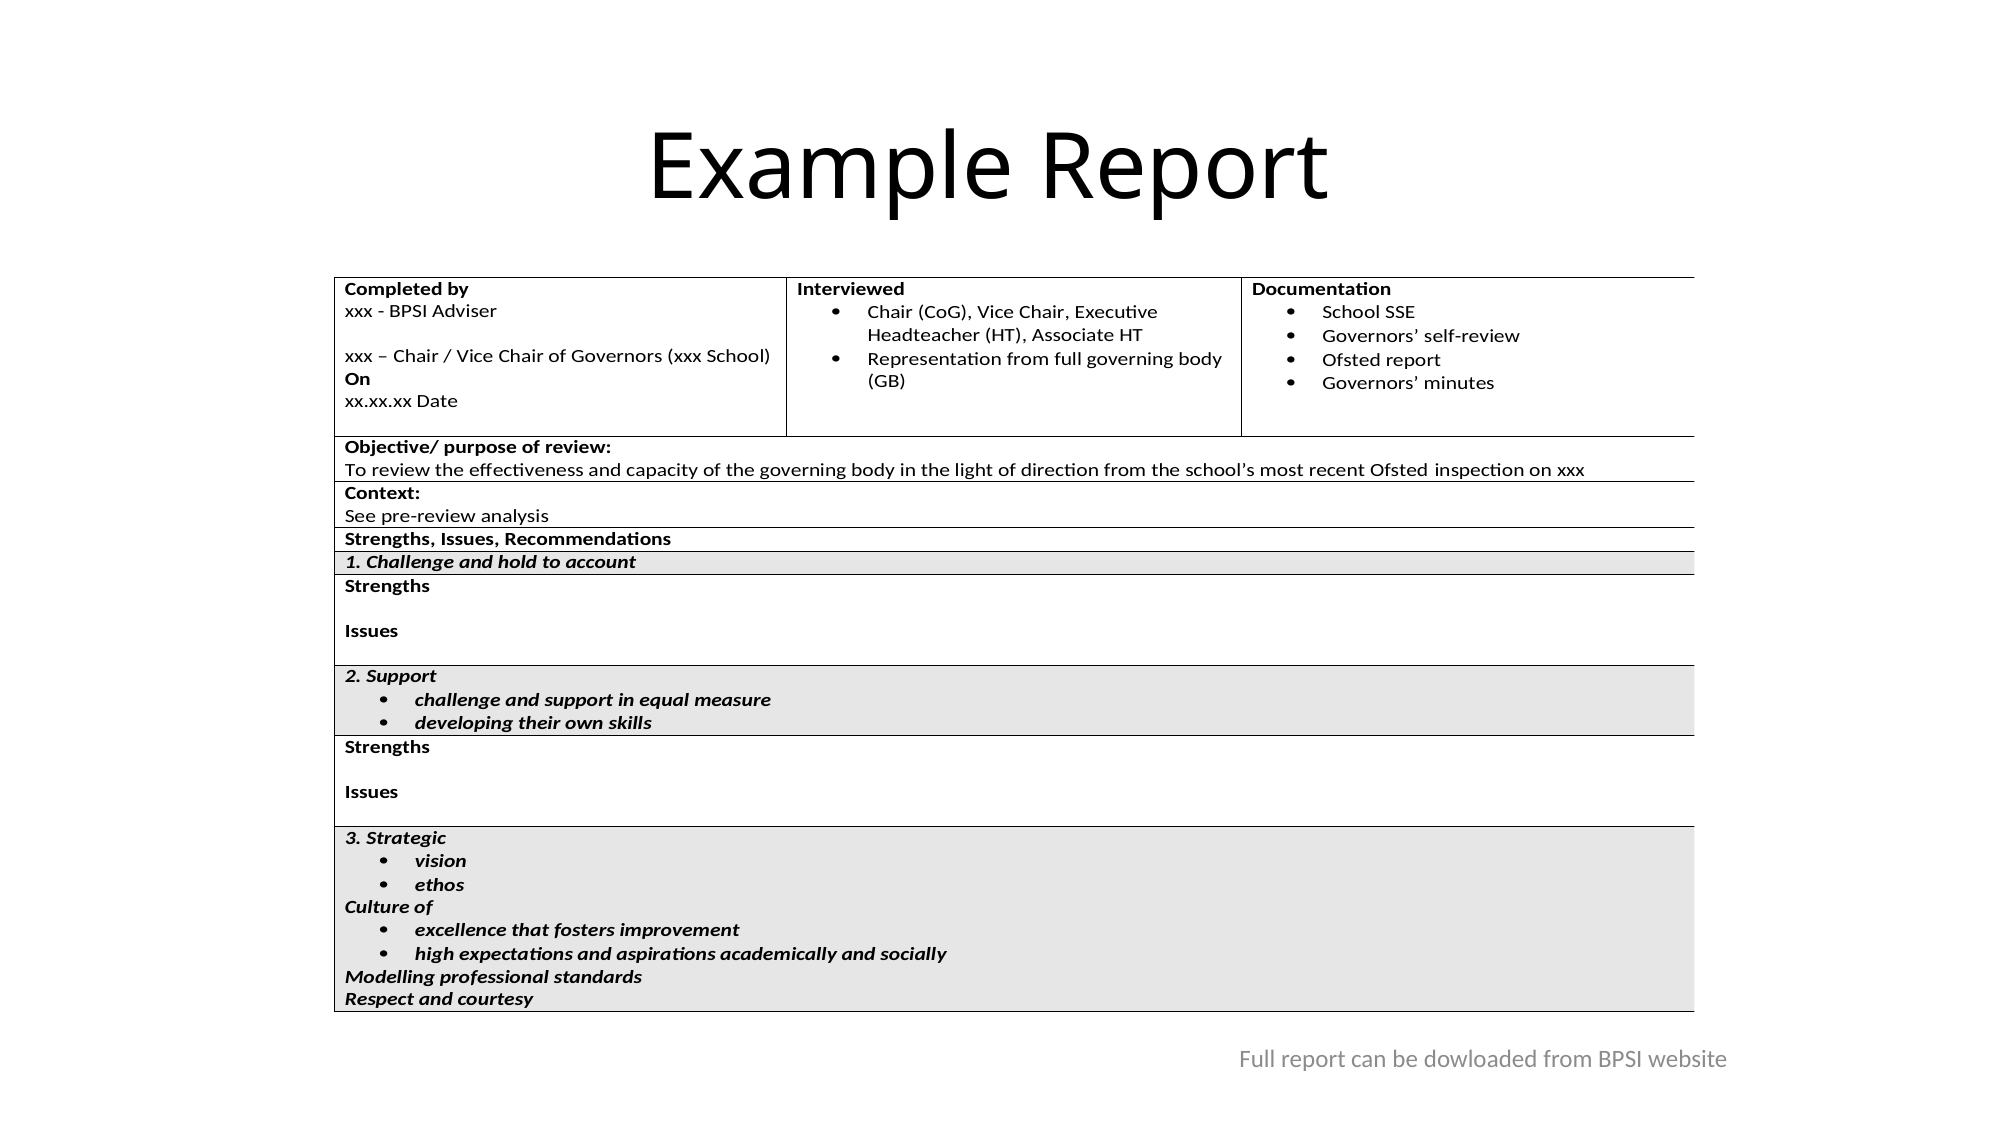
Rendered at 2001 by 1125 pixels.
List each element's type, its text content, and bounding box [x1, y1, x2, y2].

title Example Report [137, 59, 1863, 278]
footer Full report can be dowloaded from BPSI website [1146, 1027, 1822, 1088]
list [333, 277, 1695, 1012]
